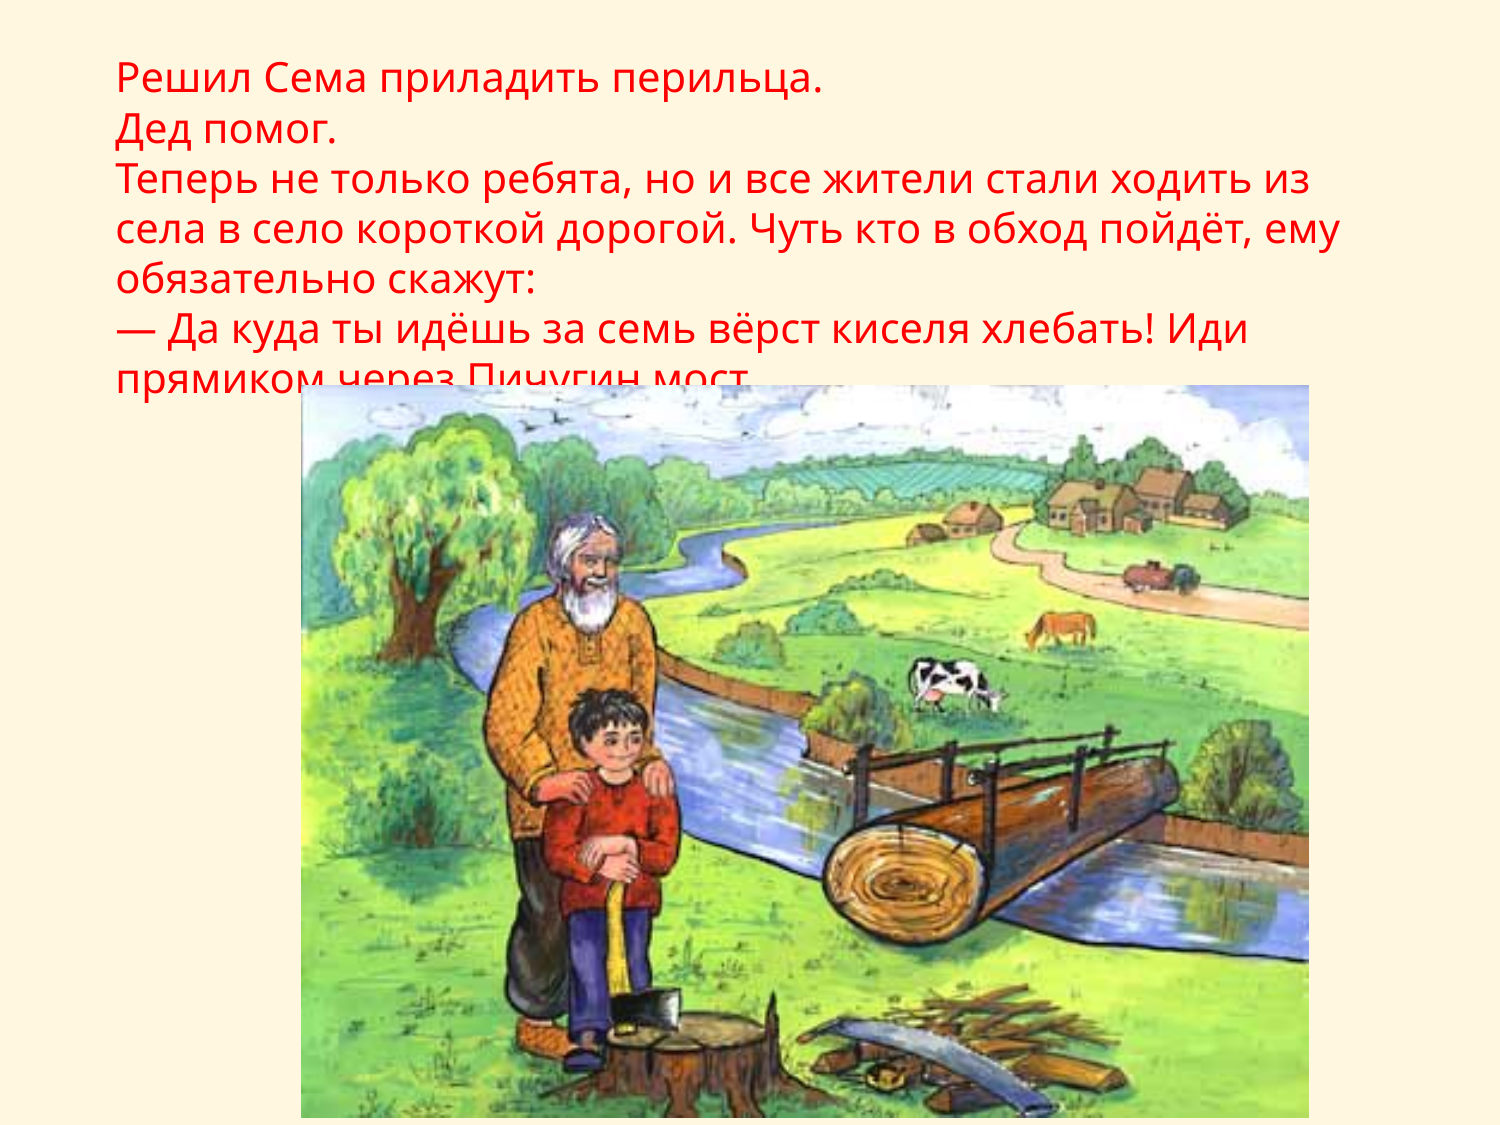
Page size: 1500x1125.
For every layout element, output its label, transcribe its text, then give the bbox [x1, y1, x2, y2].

picture [300, 385, 1309, 1118]
list Решил Сема приладить перильца. Дед помог. Теперь не только ребята, но и все жители стали ходить из села в село короткой дорогой. Чуть кто в обход пойдёт, ему обязательно скажут: — Да куда ты идёшь за семь вёрст киселя хлебать! Иди прямиком через Пичугин мост. [100, 0, 1365, 480]
